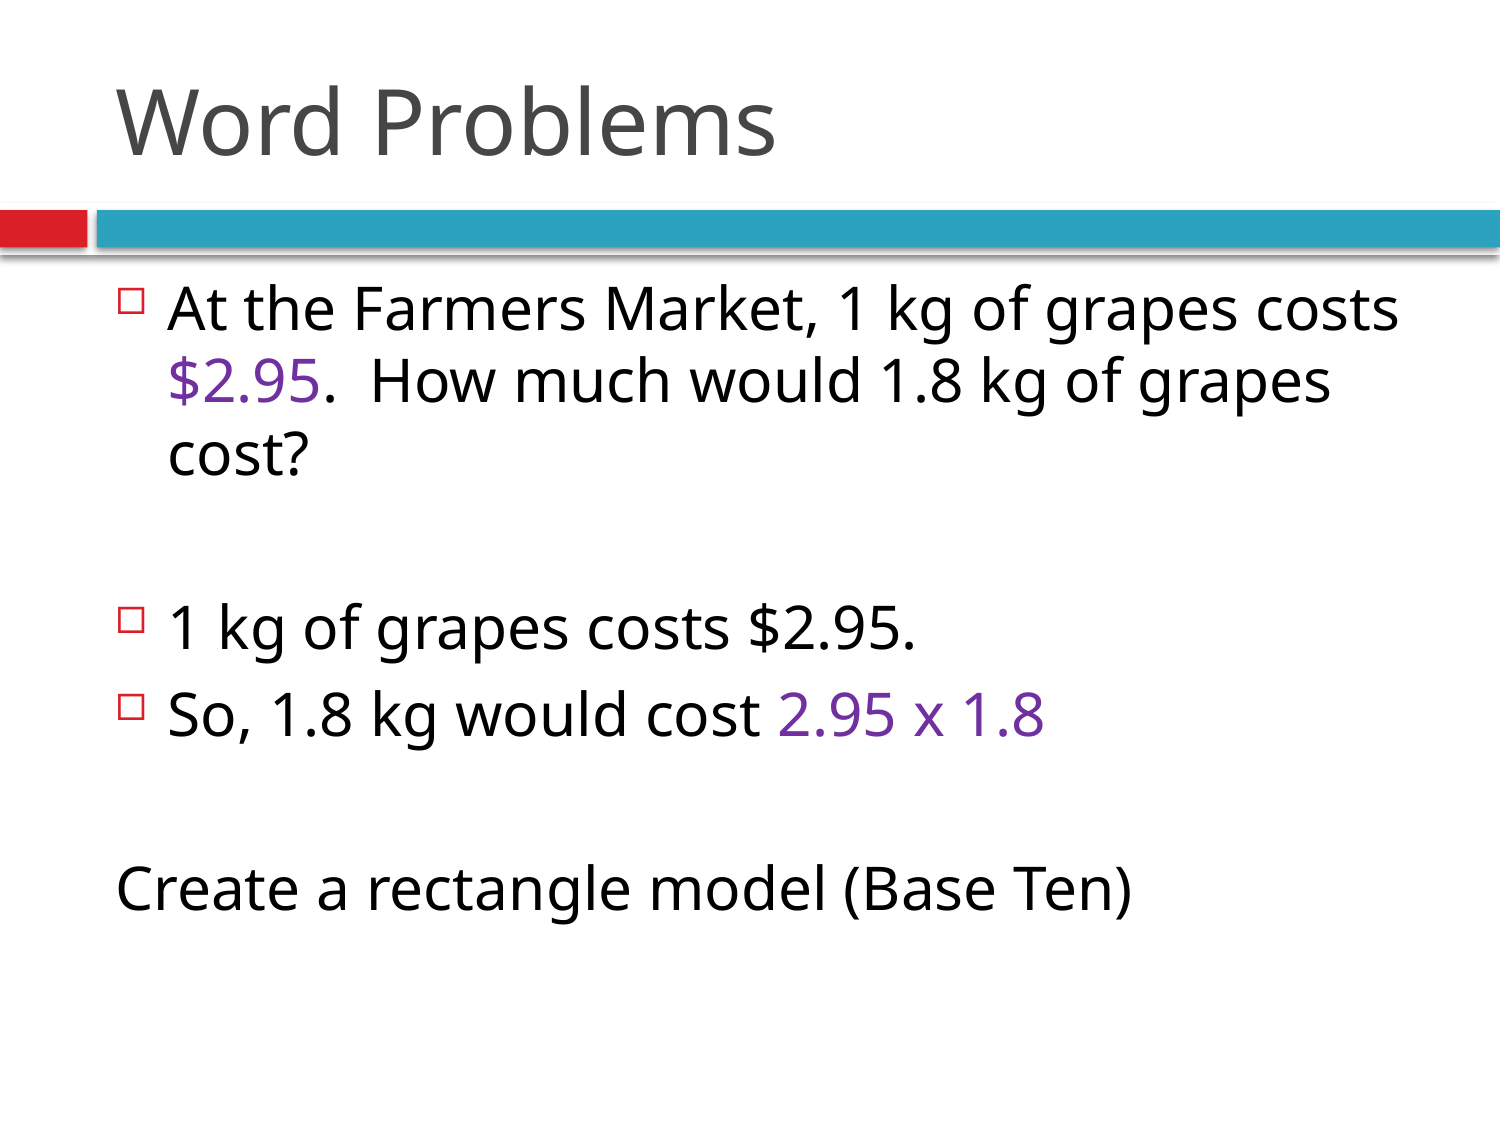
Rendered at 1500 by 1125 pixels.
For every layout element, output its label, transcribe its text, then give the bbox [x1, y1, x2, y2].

list At the Farmers Market, 1 kg of grapes costs $2.95. How much would 1.8 kg of grapes cost? 1 kg of grapes costs $2.95. So, 1.8 kg would cost 2.95 x 1.8 Create a rectangle model (Base Ten) [100, 262, 1438, 1000]
title Word Problems [100, 37, 1438, 200]
